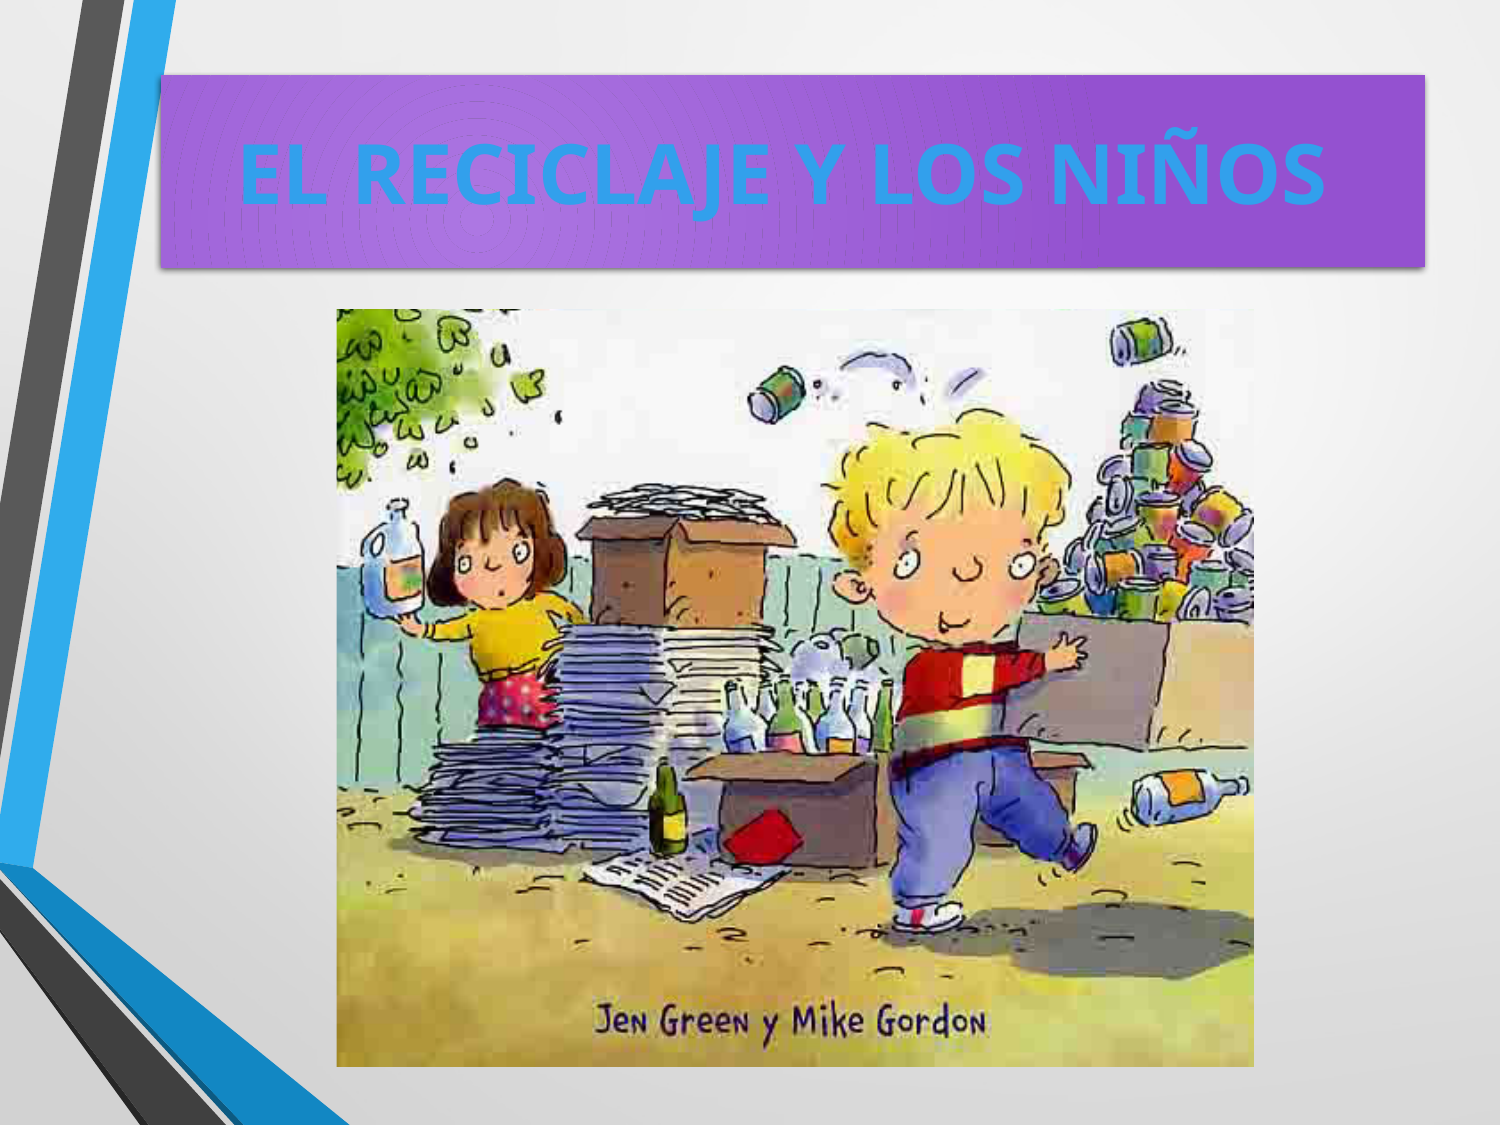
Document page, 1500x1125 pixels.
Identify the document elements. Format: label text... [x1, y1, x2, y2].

picture [336, 309, 1255, 1067]
title EL RECICLAJE Y LOS NIÑOS [161, 75, 1425, 268]
